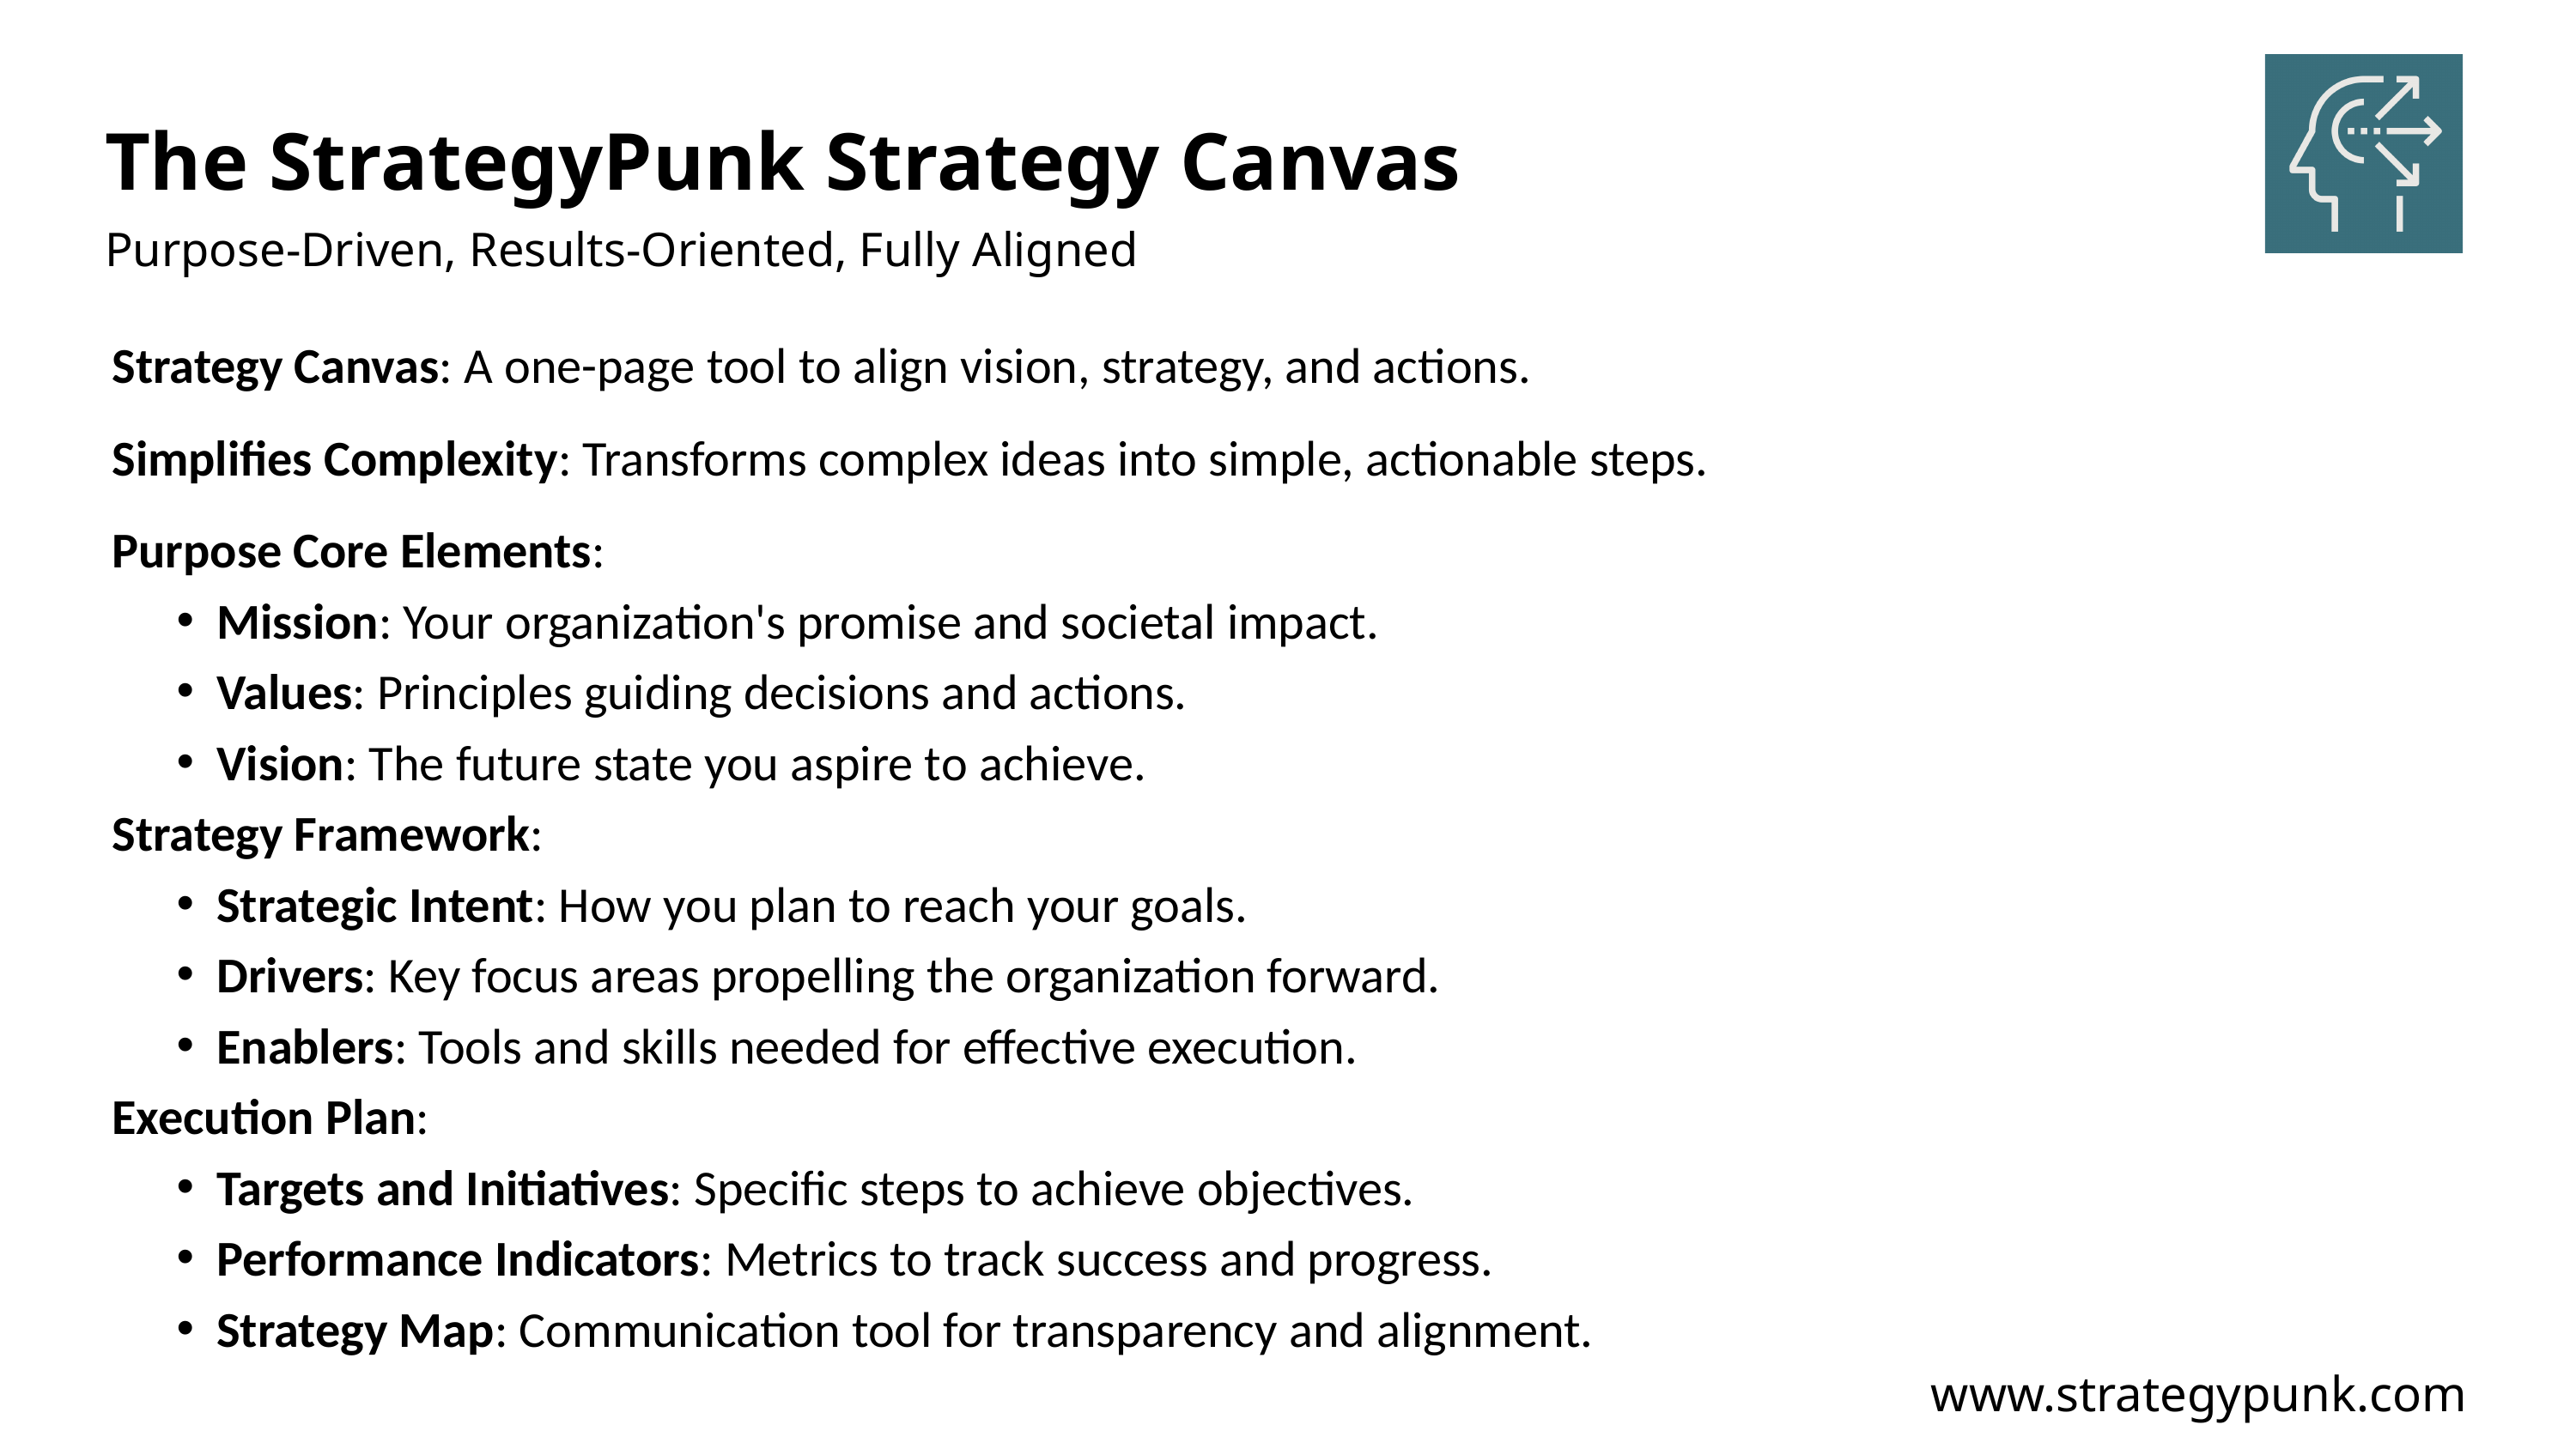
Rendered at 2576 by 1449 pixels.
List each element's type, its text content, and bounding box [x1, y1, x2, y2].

text_box Purpose-Driven, Results-Oriented, Fully Aligned [105, 210, 2273, 276]
text_box Strategy Canvas: A one-page tool to align vision, strategy, and actions. Simplifies Complexity: Transforms complex ideas into simple, actionable steps. Purpose Core Elements: Mission: Your organization's promise and societal impact. Values: Principles guiding decisions and actions. Vision: The future state you aspire to achieve. Strategy Framework: Strategic Intent: How you plan to reach your goals. Drivers: Key focus areas propelling the organization forward. Enablers: Tools and skills needed for effective execution. Execution Plan: Targets and Initiatives: Specific steps to achieve objectives. Performance Indicators: Metrics to track success and progress. Strategy Map: Communication tool for transparency and alignment. [99, 327, 2447, 1364]
text_box [2264, 54, 2464, 253]
text_box www.strategypunk.com [1899, 1354, 2499, 1422]
text_box The StrategyPunk Strategy Canvas [105, 89, 2099, 206]
